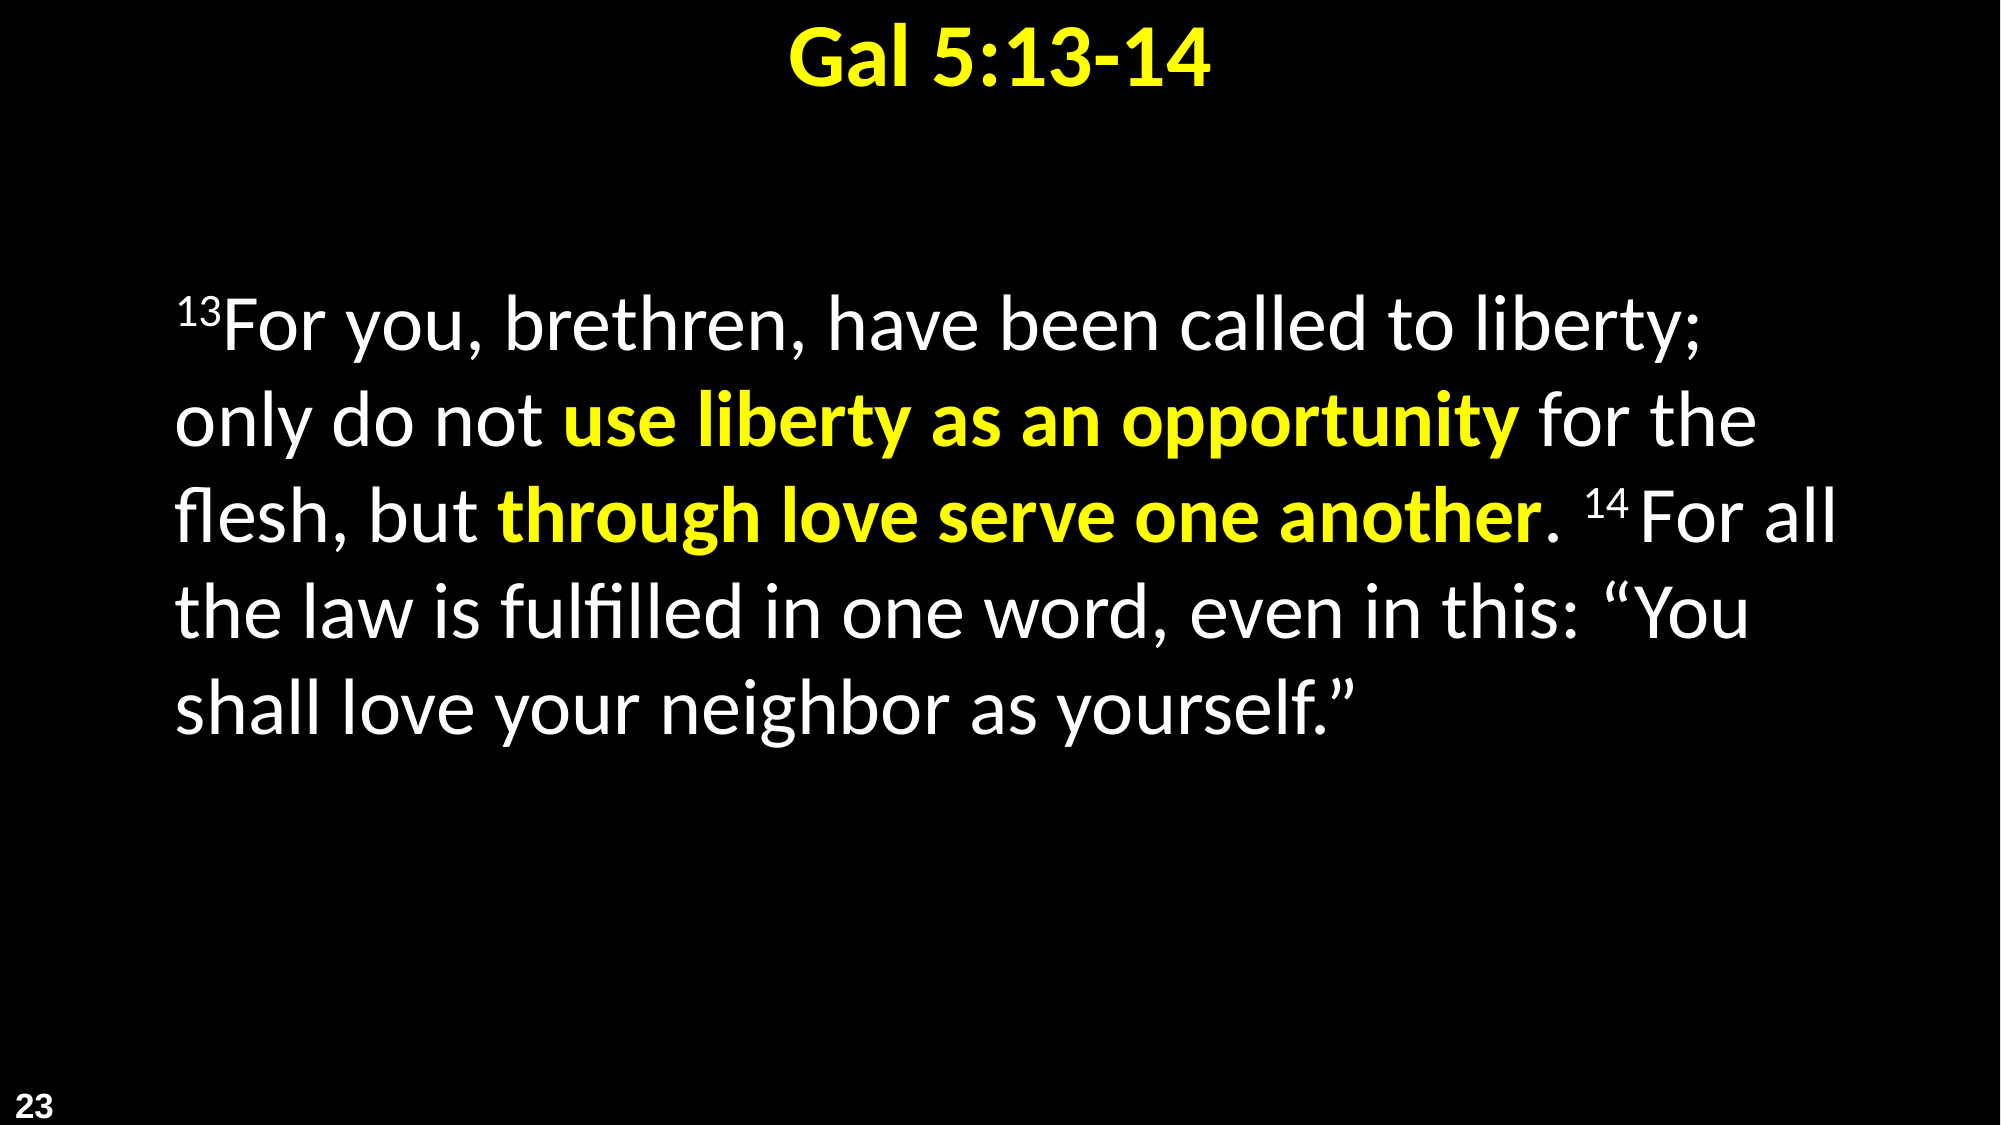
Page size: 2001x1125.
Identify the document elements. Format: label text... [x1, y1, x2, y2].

list 13For you, brethren, have been called to liberty; only do not use liberty as an opportunity for the flesh, but through love serve one another. 14 For all the law is fulfilled in one word, even in this: “You shall love your neighbor as yourself.” [159, 263, 1855, 988]
slide_number 23 [0, 1075, 102, 1125]
title Gal 5:13-14 [150, 0, 1850, 100]
